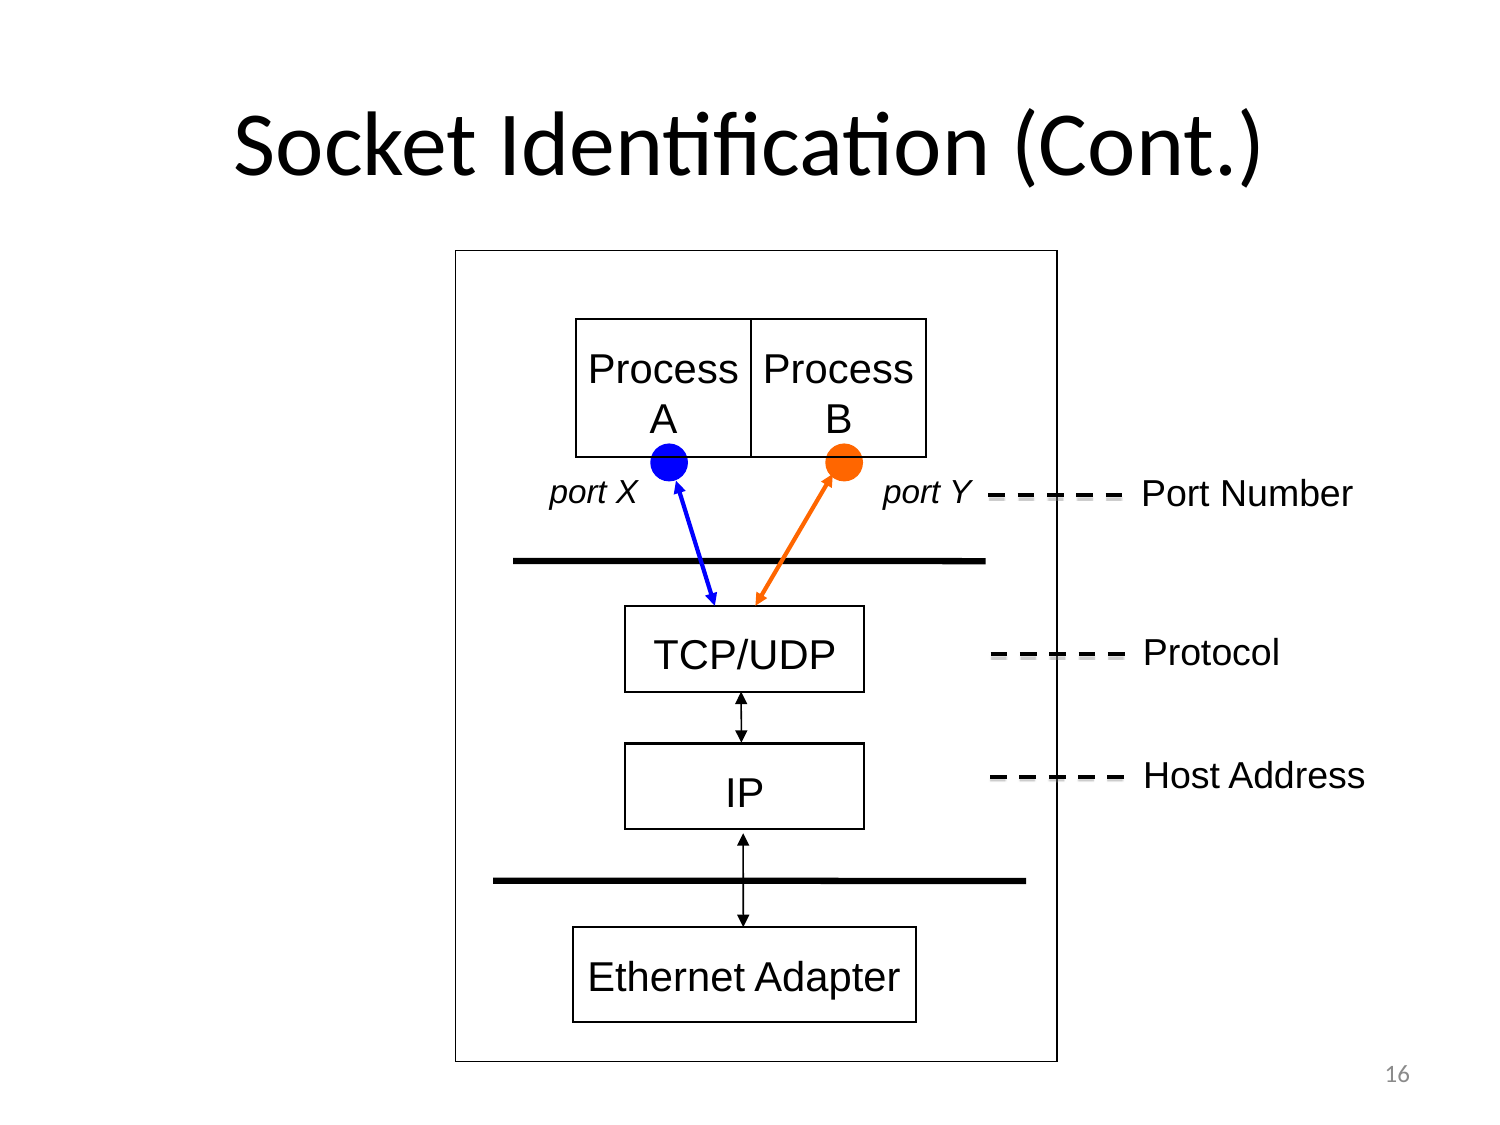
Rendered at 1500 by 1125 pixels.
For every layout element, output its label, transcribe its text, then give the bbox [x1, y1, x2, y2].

title Socket Identification (Cont.) [75, 45, 1425, 233]
text_box Process A [576, 319, 751, 457]
text_box port X [532, 461, 656, 518]
text_box Process B [751, 319, 926, 457]
text_box [651, 457, 688, 481]
slide_number 16 [1074, 1042, 1425, 1103]
text_box Protocol [1128, 621, 1296, 681]
text_box [755, 473, 833, 606]
text_box port Y [866, 461, 989, 518]
text_box [673, 480, 718, 606]
text_box Port Number [1126, 461, 1369, 522]
text_box [826, 457, 863, 481]
text_box [455, 250, 1058, 1062]
text_box Host Address [1128, 743, 1381, 804]
